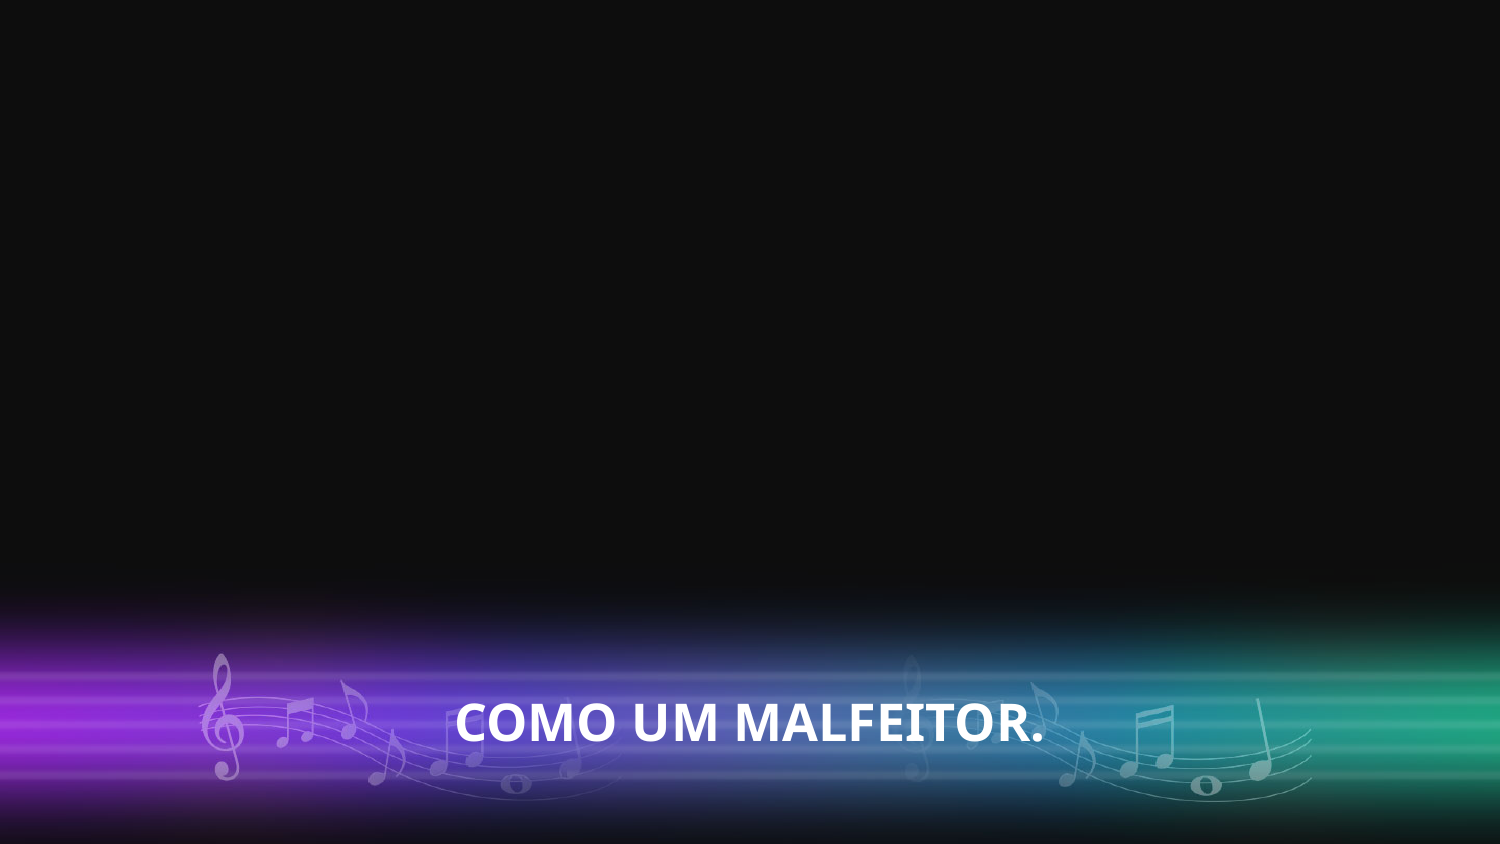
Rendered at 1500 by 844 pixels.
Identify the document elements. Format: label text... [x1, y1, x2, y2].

picture [0, 0, 1500, 844]
text_box COMO UM MALFEITOR. [312, 682, 1187, 760]
